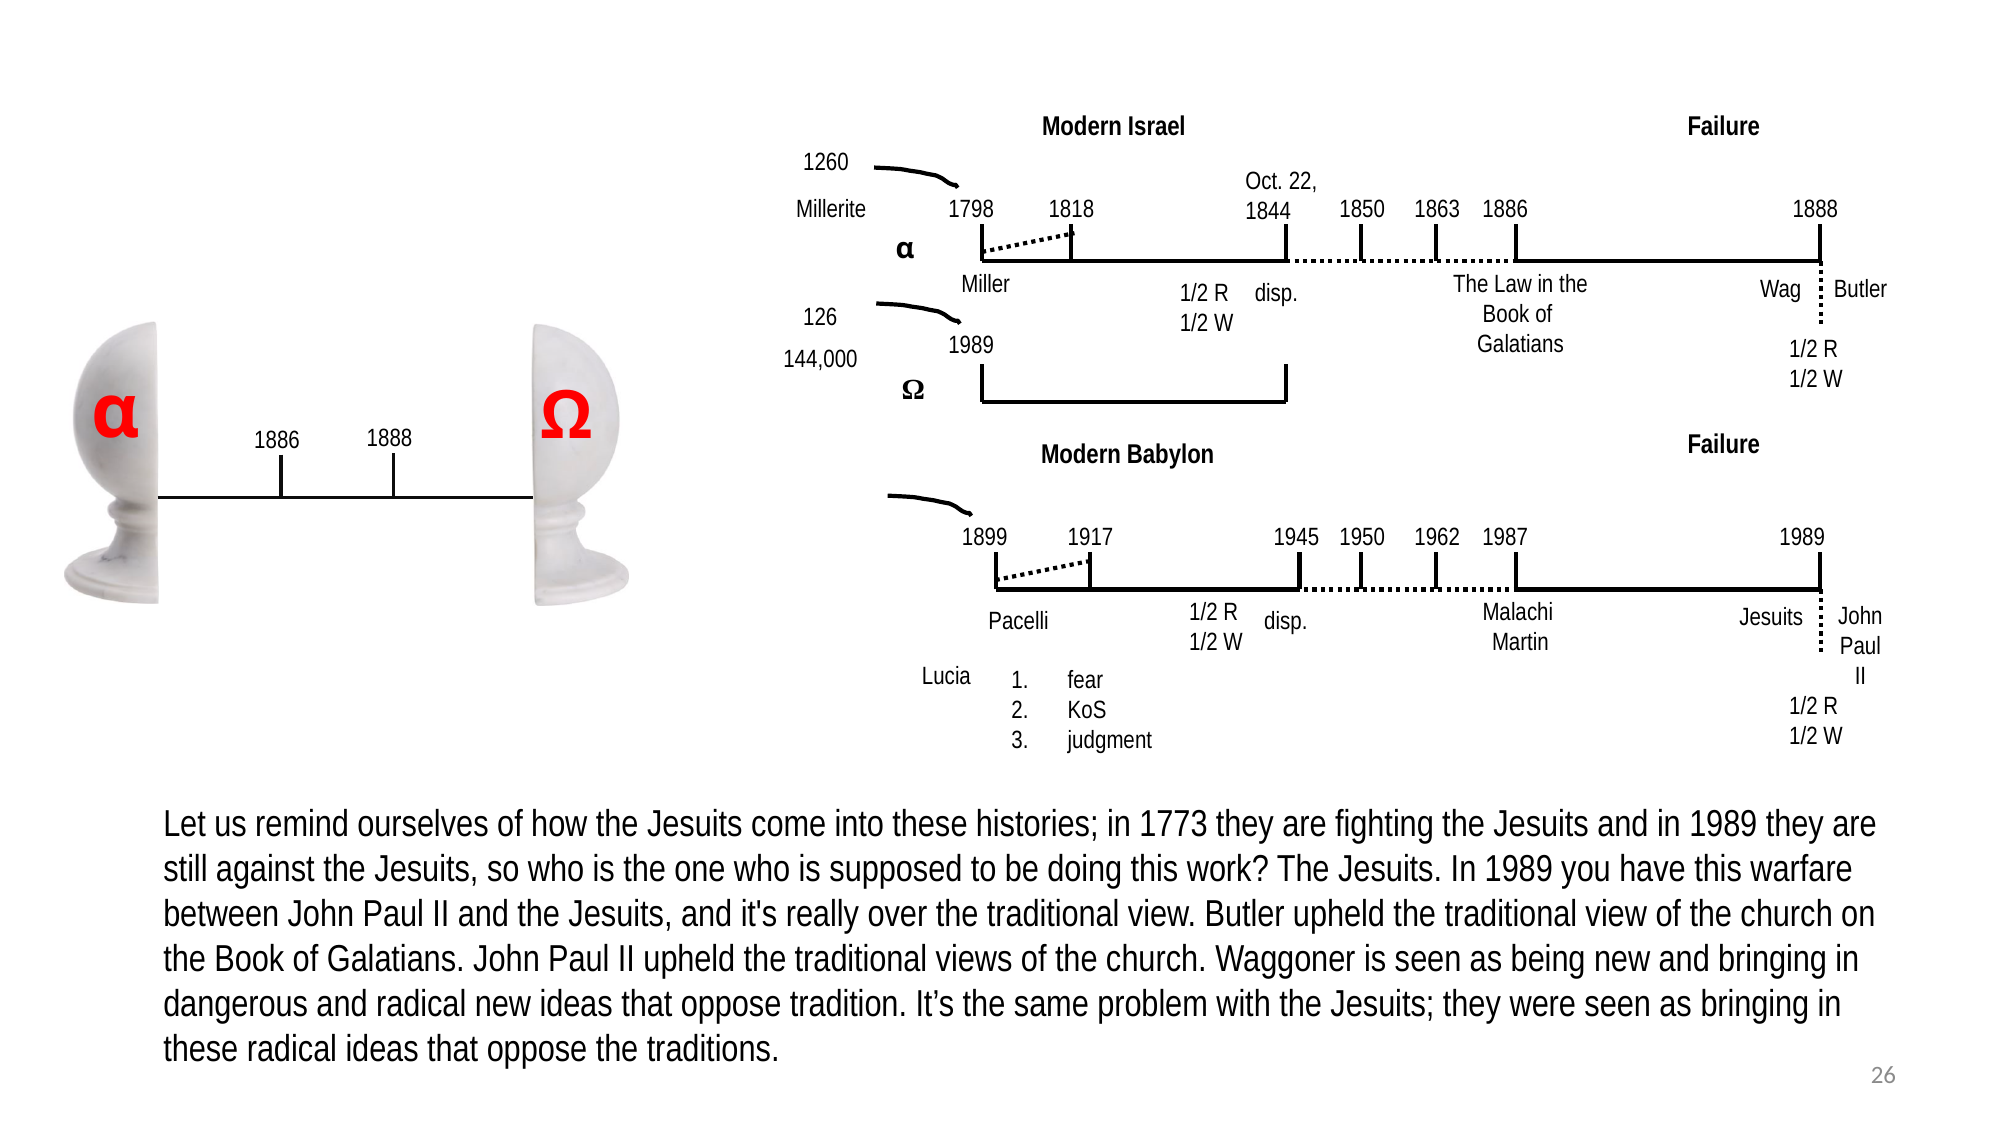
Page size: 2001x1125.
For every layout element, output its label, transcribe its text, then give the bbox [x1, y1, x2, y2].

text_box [770, 101, 1896, 759]
text_box 1886 [248, 417, 314, 455]
picture [531, 322, 629, 606]
text_box Let us remind ourselves of how the Jesuits come into these histories; in 1773 they are fighting the Jesuits and in 1989 they are still against the Jesuits, so who is the one who is supposed to be doing this work? The Jesuits. In 1989 you have this warfare between John Paul II and the Jesuits, and it's really over the traditional view. Butler upheld the traditional view of the church on the Book of Galatians. John Paul II upheld the traditional views of the church. Waggoner is seen as being new and bringing in dangerous and radical new ideas that oppose tradition. It’s the same problem with the Jesuits; they were seen as bringing in these radical ideas that oppose the traditions. [148, 791, 1896, 1076]
picture [63, 321, 159, 604]
text_box 1888 [360, 415, 427, 454]
slide_number 26 [1461, 1043, 1912, 1104]
